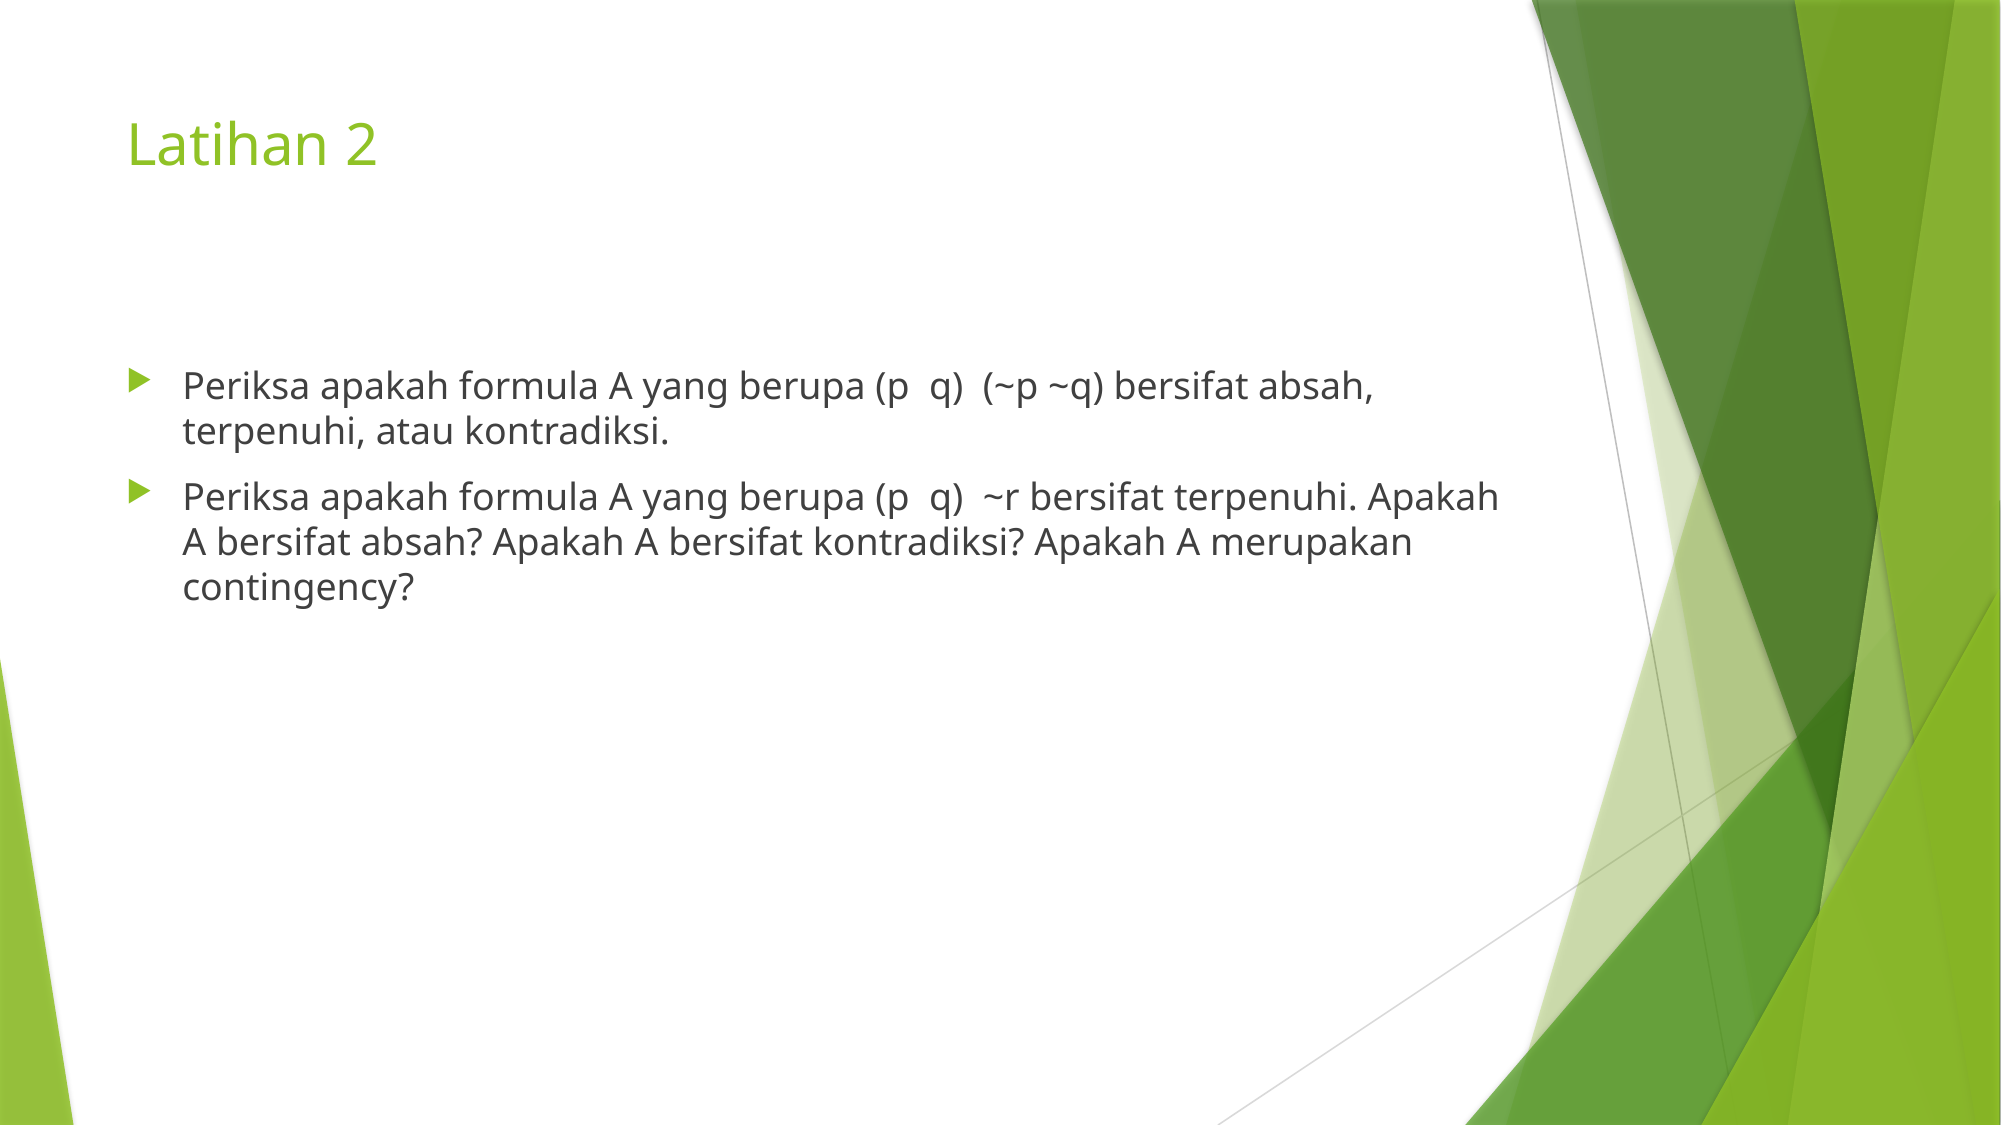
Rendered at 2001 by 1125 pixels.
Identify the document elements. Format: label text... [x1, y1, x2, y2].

title Latihan 2 [111, 99, 1522, 317]
